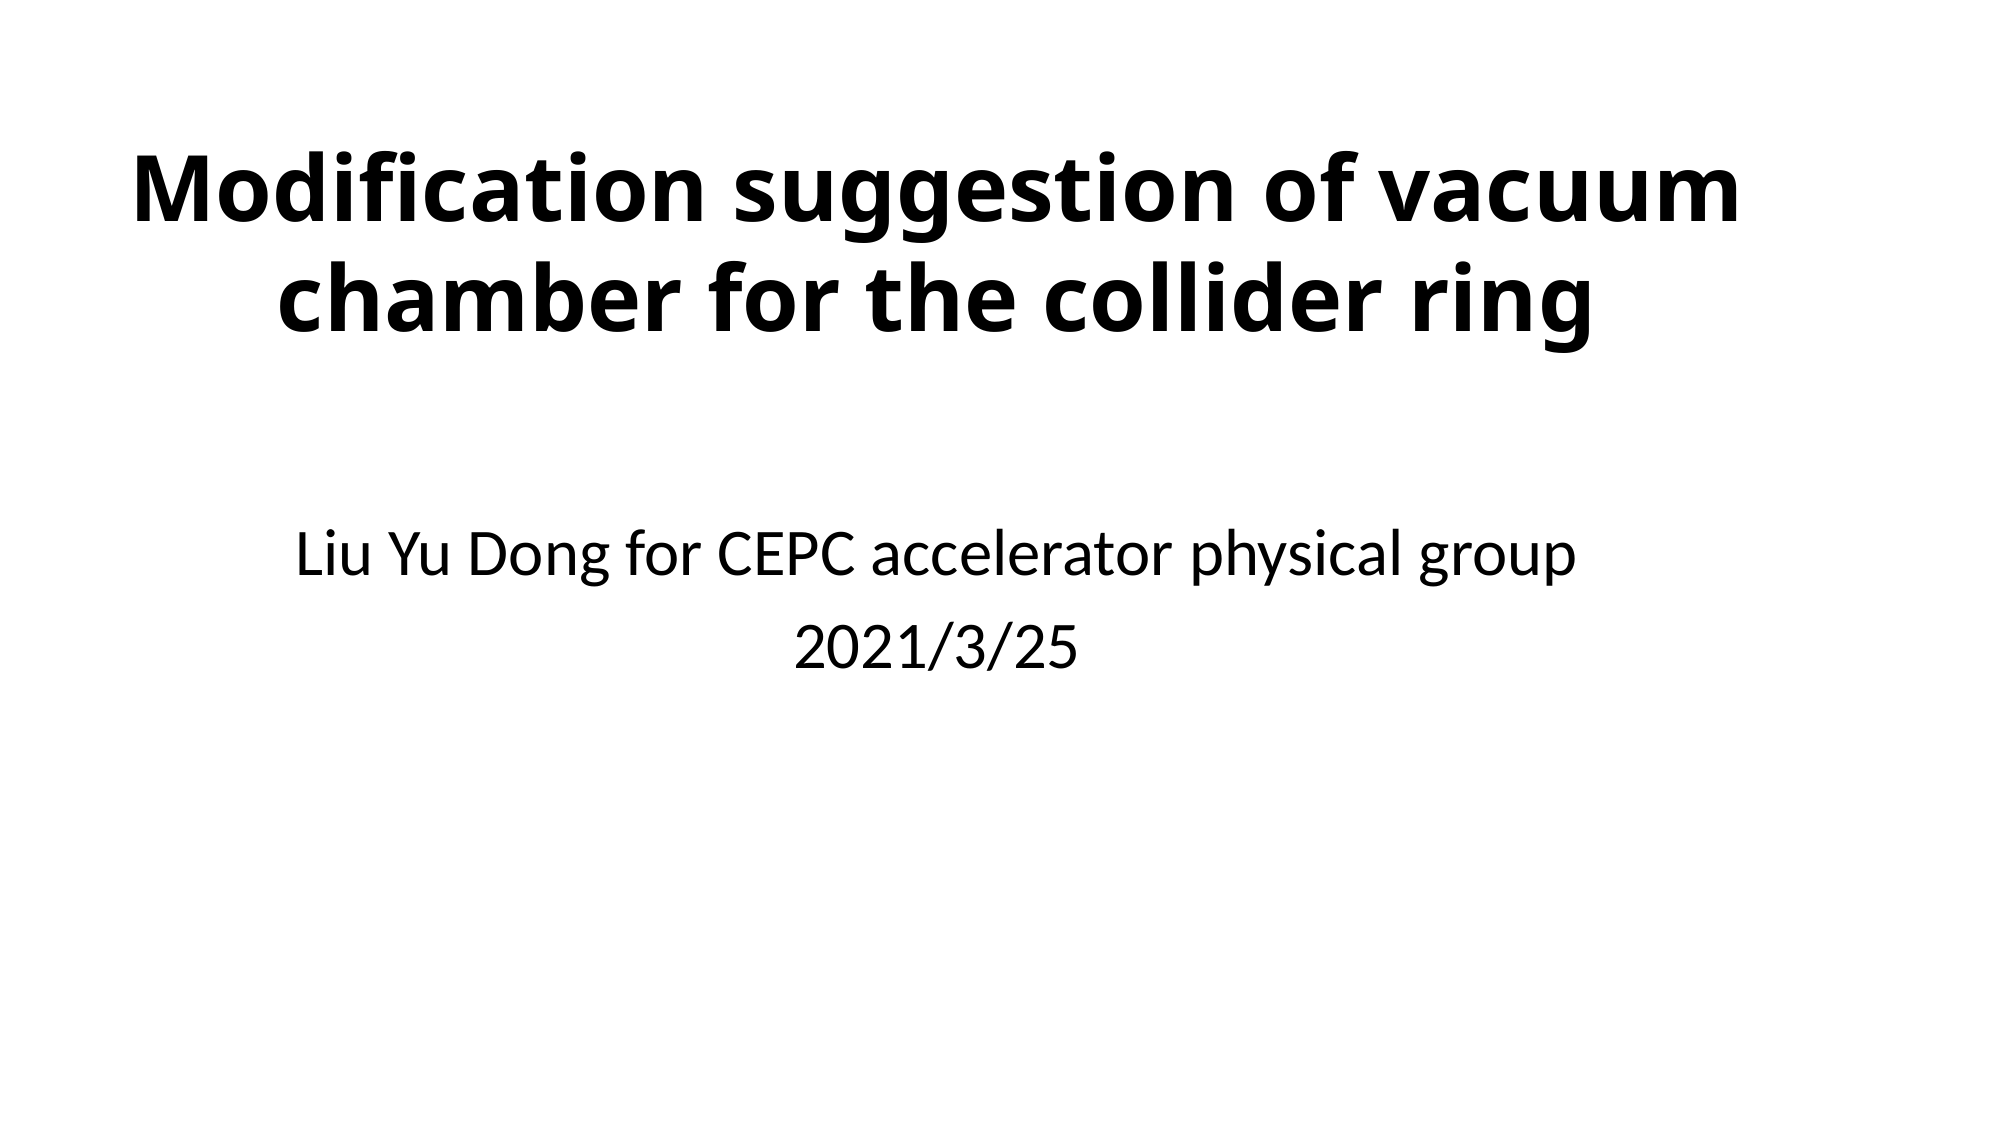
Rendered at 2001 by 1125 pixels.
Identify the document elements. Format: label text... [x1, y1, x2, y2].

text_box Modification suggestion of vacuum chamber for the collider ring [100, 122, 1774, 358]
text_box Liu Yu Dong for CEPC accelerator physical group 2021/3/25 [230, 501, 1644, 690]
